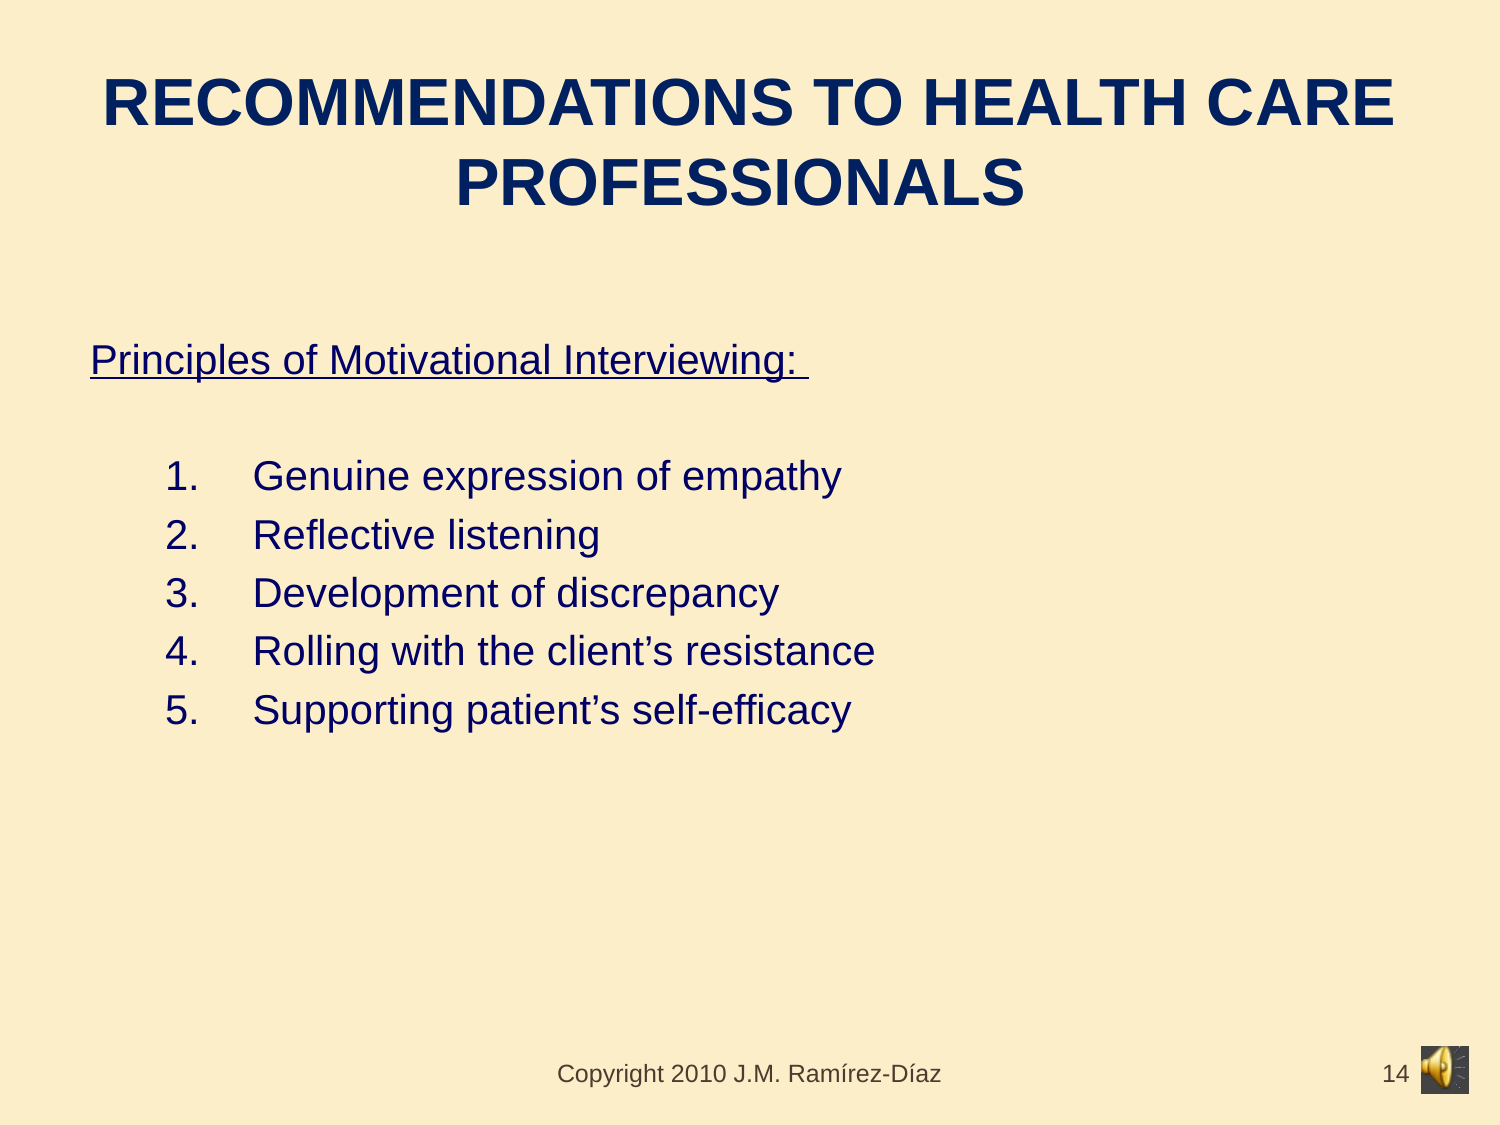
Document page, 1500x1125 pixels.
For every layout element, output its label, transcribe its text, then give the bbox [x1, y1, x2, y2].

slide_number 14 [1074, 1042, 1425, 1103]
title RECOMMENDATIONS TO HEALTH CARE PROFESSIONALS [74, 44, 1426, 233]
footer Copyright 2010 J.M. Ramírez-Díaz [512, 1042, 988, 1103]
list Principles of Motivational Interviewing: Genuine expression of empathy Reflective listening Development of discrepancy Rolling with the client’s resistance Supporting patient’s self-efficacy [74, 324, 1426, 938]
picture [1419, 1044, 1471, 1096]
